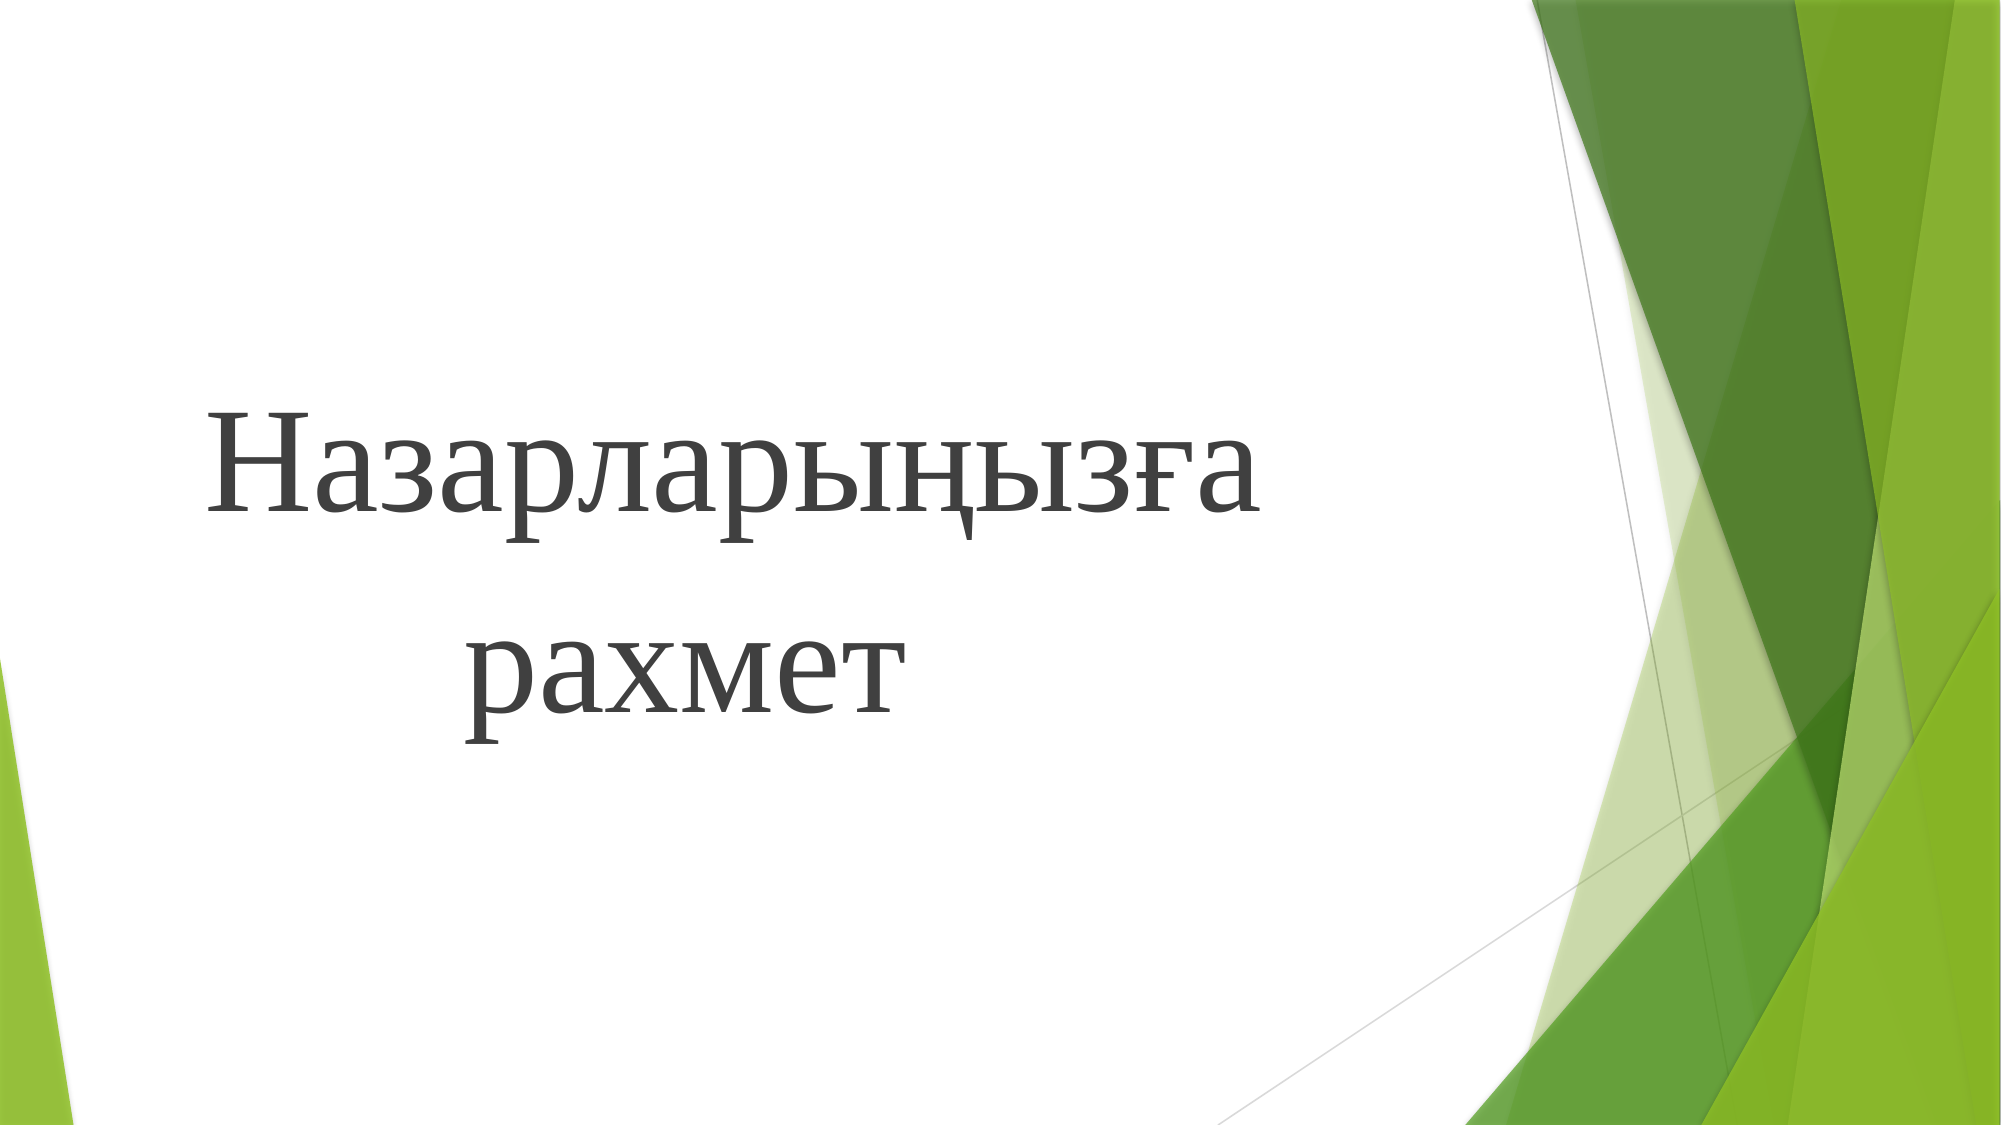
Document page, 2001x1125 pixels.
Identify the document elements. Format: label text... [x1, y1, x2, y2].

list Назарларыңызға рахмет [111, 354, 1522, 992]
